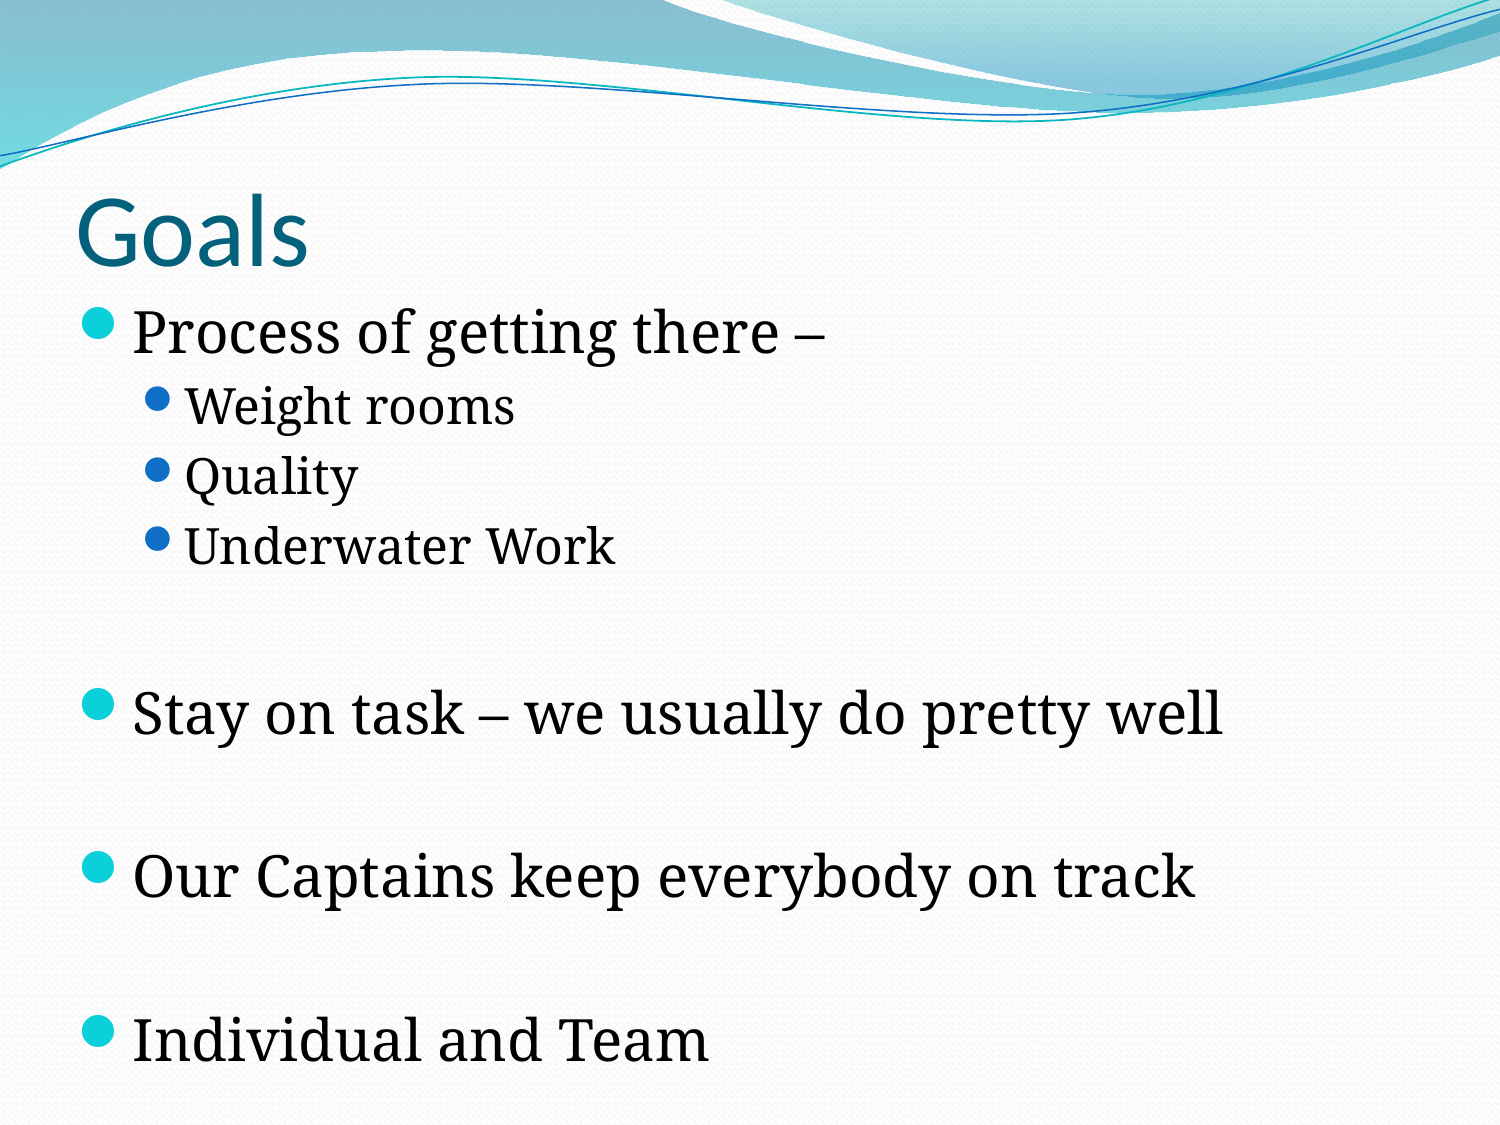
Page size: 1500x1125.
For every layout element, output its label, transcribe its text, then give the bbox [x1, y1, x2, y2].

title Goals [75, 99, 1425, 288]
list Process of getting there – Weight rooms Quality Underwater Work Stay on task – we usually do pretty well Our Captains keep everybody on track Individual and Team [62, 287, 1413, 1008]
